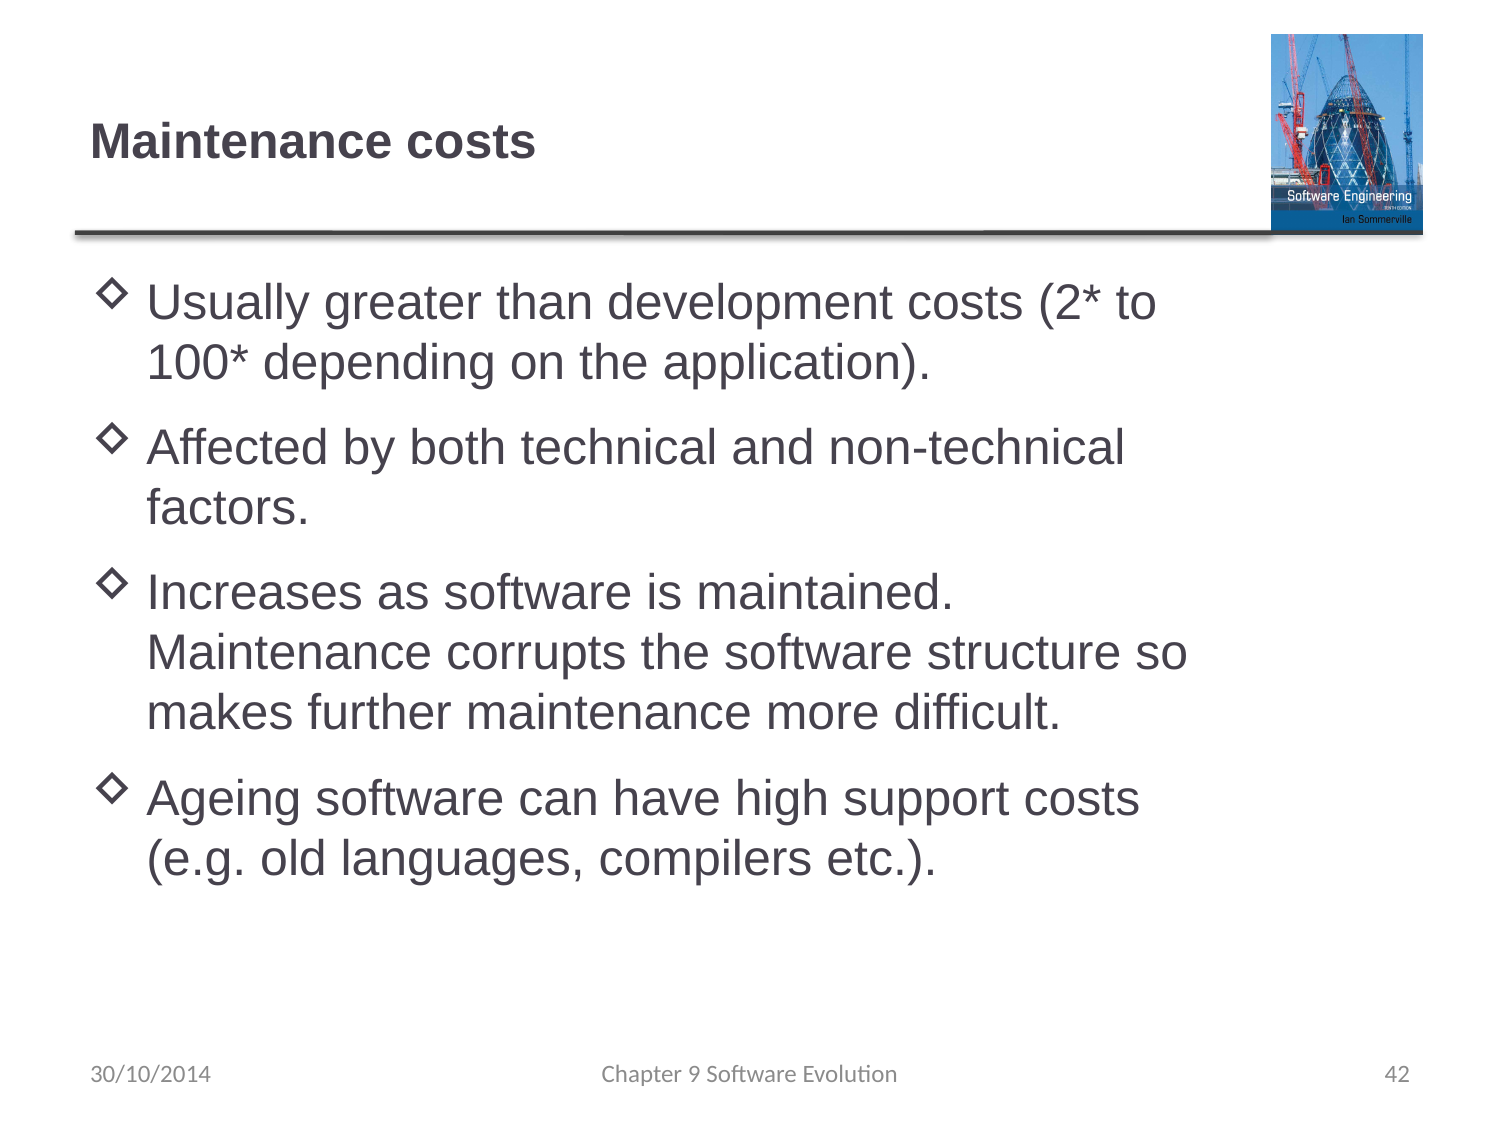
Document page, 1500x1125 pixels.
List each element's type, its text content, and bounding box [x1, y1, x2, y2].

slide_number 42 [1074, 1042, 1425, 1103]
list Usually greater than development costs (2* to 100* depending on the application). Affected by both technical and non-technical factors. Increases as software is maintained. Maintenance corrupts the software structure so makes further maintenance more difficult. Ageing software can have high support costs (e.g. old languages, compilers etc.). [75, 262, 1425, 1005]
footer Chapter 9 Software Evolution [512, 1042, 988, 1103]
title Maintenance costs [74, 44, 1272, 233]
picture [1271, 34, 1423, 230]
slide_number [75, 1042, 425, 1103]
